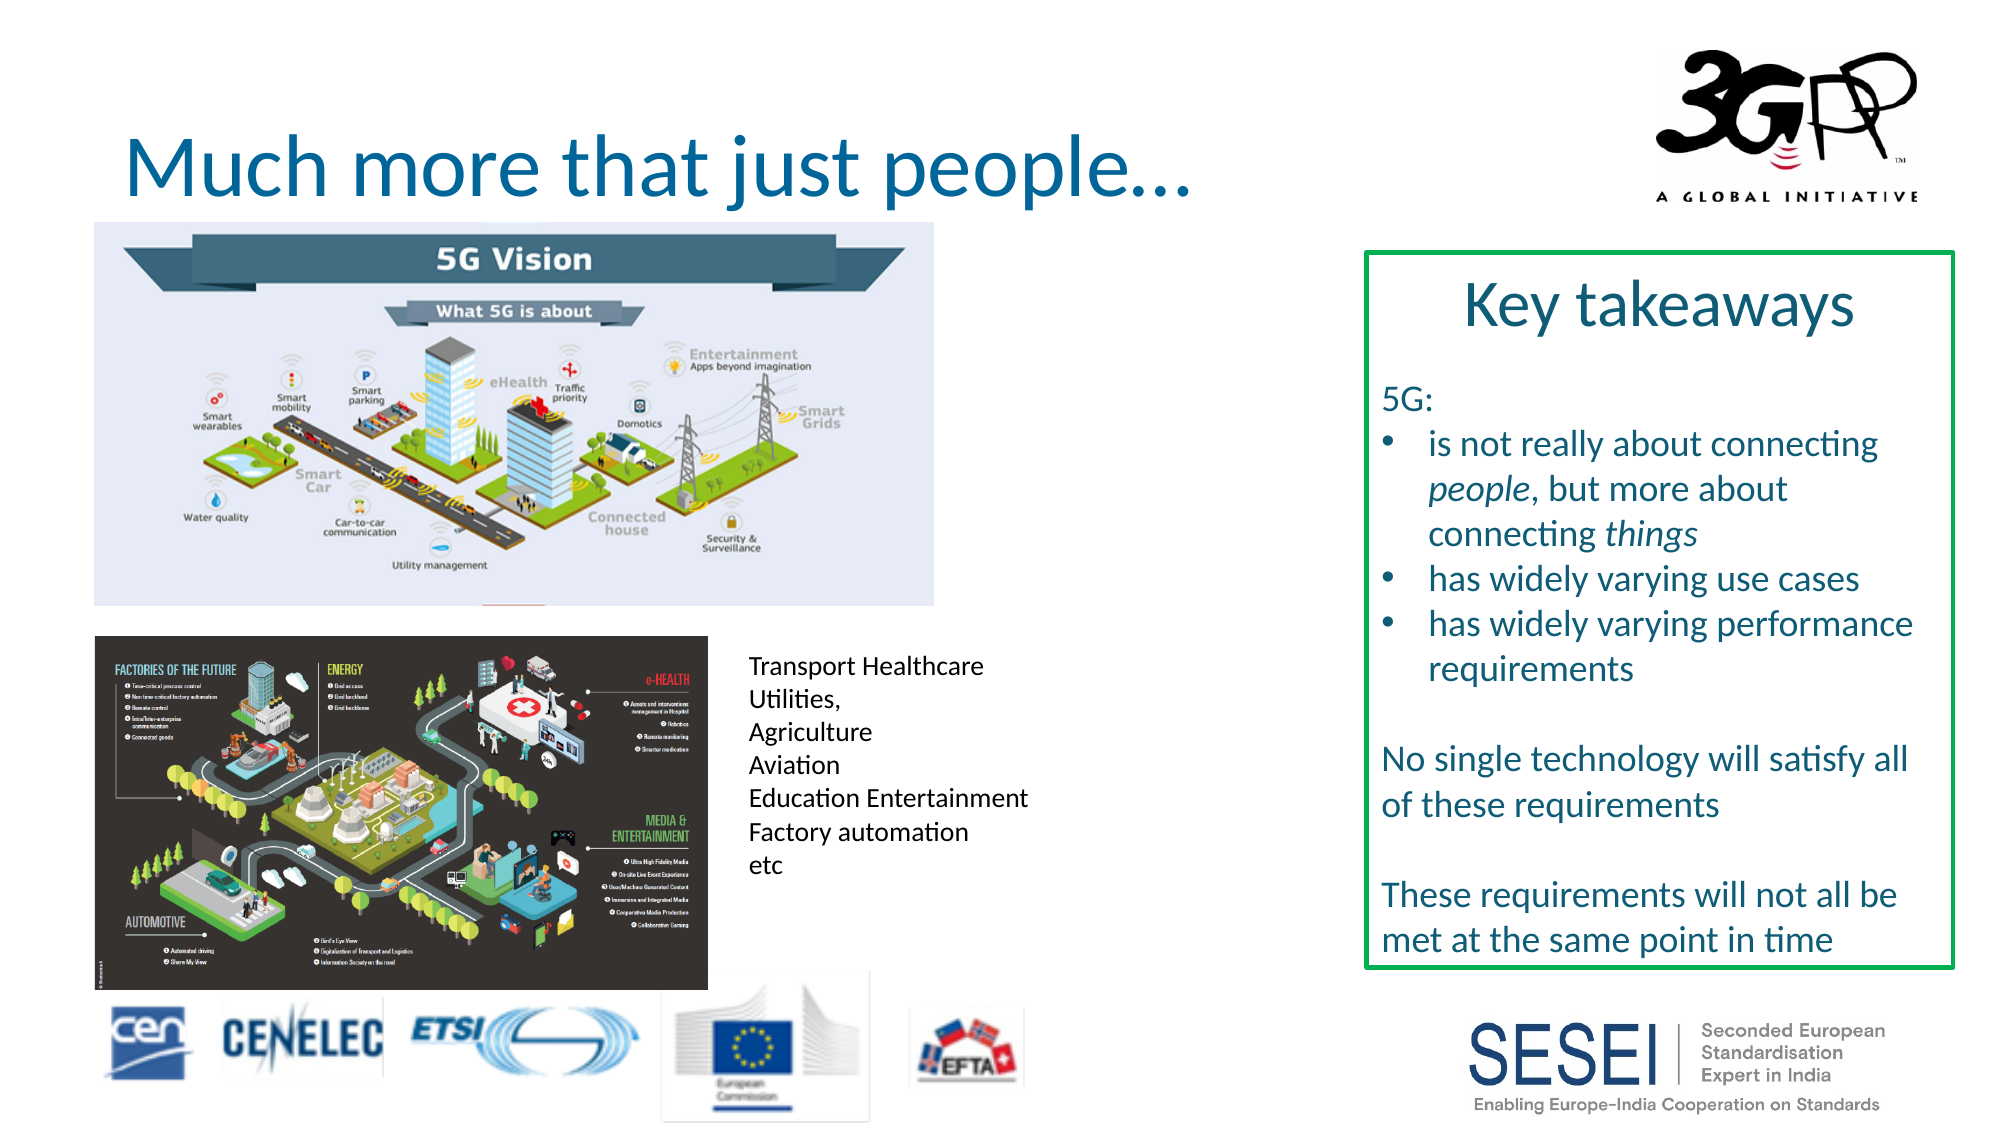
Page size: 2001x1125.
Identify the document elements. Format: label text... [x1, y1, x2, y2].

picture [1893, 50, 1917, 202]
title Much more that just people… [107, 8, 1893, 223]
text_box Key takeaways 5G: is not really about connecting people, but more about connecting things has widely varying use cases has widely varying performance requirements No single technology will satisfy all of these requirements These requirements will not all be met at the same point in time [1366, 252, 1954, 968]
picture [94, 222, 934, 606]
text_box Transport Healthcare Utilities, Agriculture Aviation Education Entertainment Factory automation etc [733, 640, 1090, 888]
picture [1459, 1012, 1906, 1125]
picture [94, 635, 1027, 1125]
